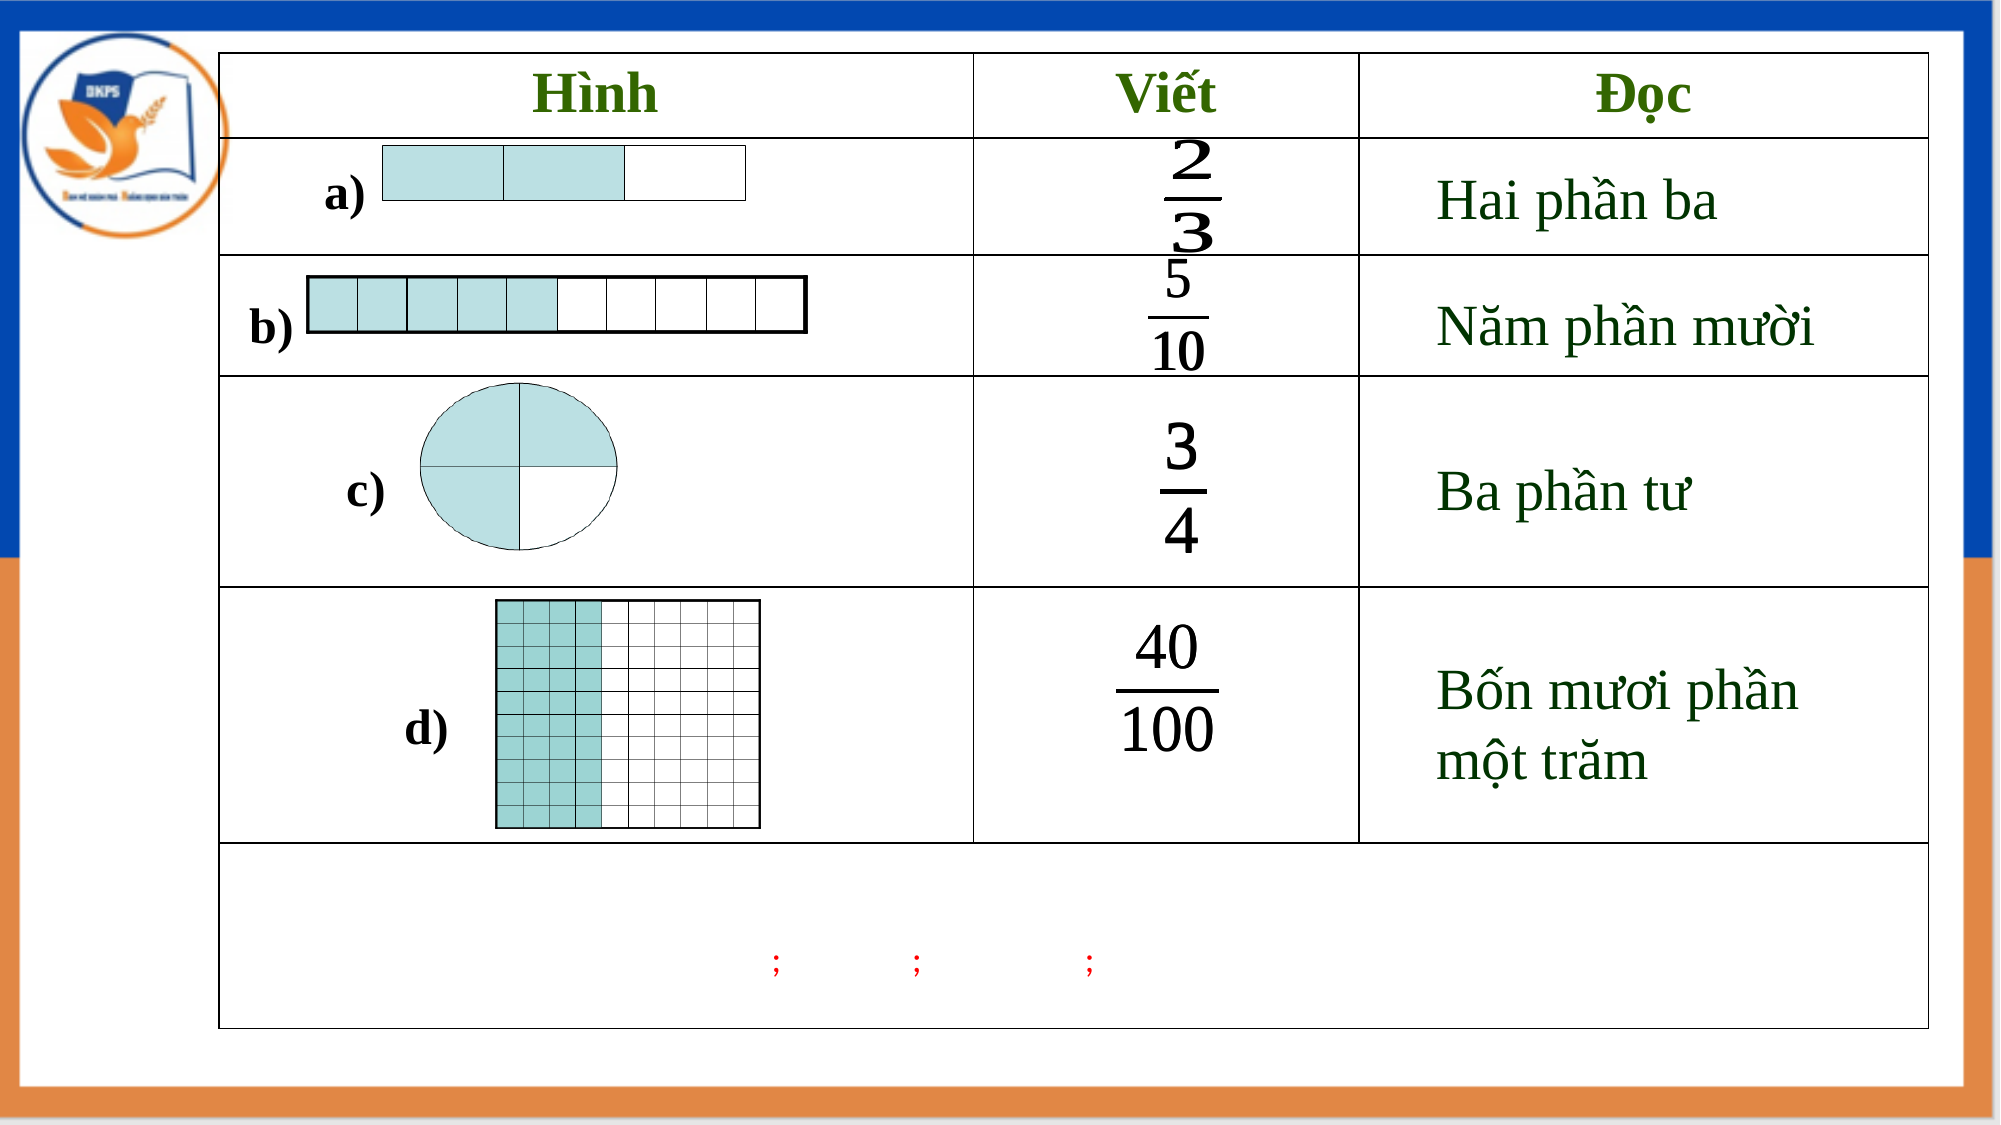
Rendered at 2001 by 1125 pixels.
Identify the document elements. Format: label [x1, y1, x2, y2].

text_box [321, 136, 777, 215]
text_box [344, 382, 642, 569]
picture [0, 0, 2000, 1125]
text_box [243, 267, 813, 346]
text_box [400, 596, 764, 837]
